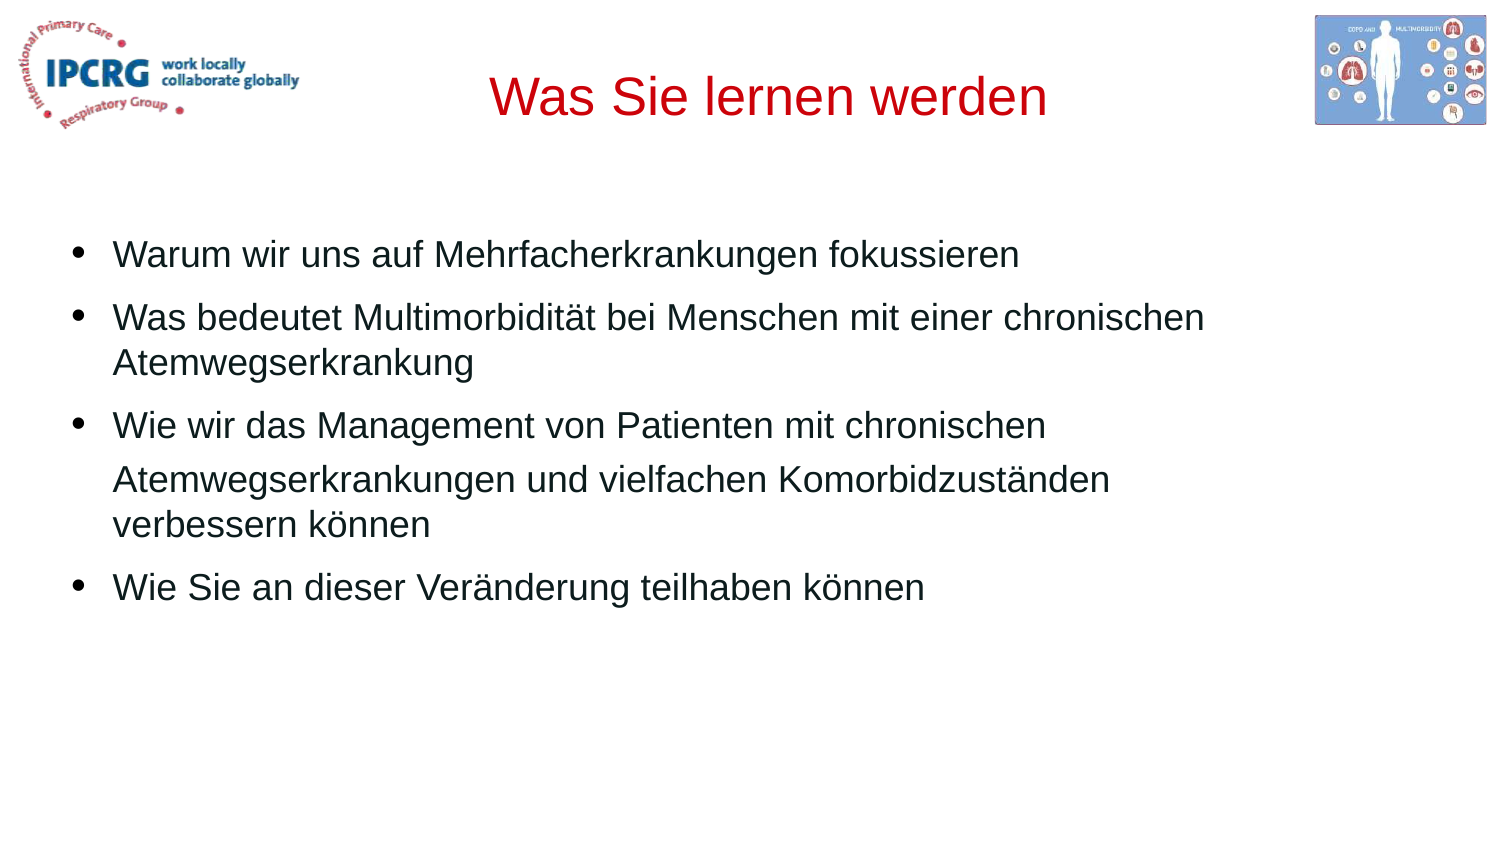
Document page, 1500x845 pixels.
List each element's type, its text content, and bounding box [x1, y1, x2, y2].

text_box Warum wir uns auf Mehrfacherkrankungen fokussieren Was bedeutet Multimorbidität bei Menschen mit einer chronischen Atemwegserkrankung Wie wir das Management von Patienten mit chronischen Atemwegserkrankungen und vielfachen Komorbidzuständen verbessern können Wie Sie an dieser Veränderung teilhaben können [68, 222, 1265, 609]
title Was Sie lernen werden [487, 59, 1123, 203]
picture [18, 20, 301, 130]
text_box [1314, 15, 1487, 125]
